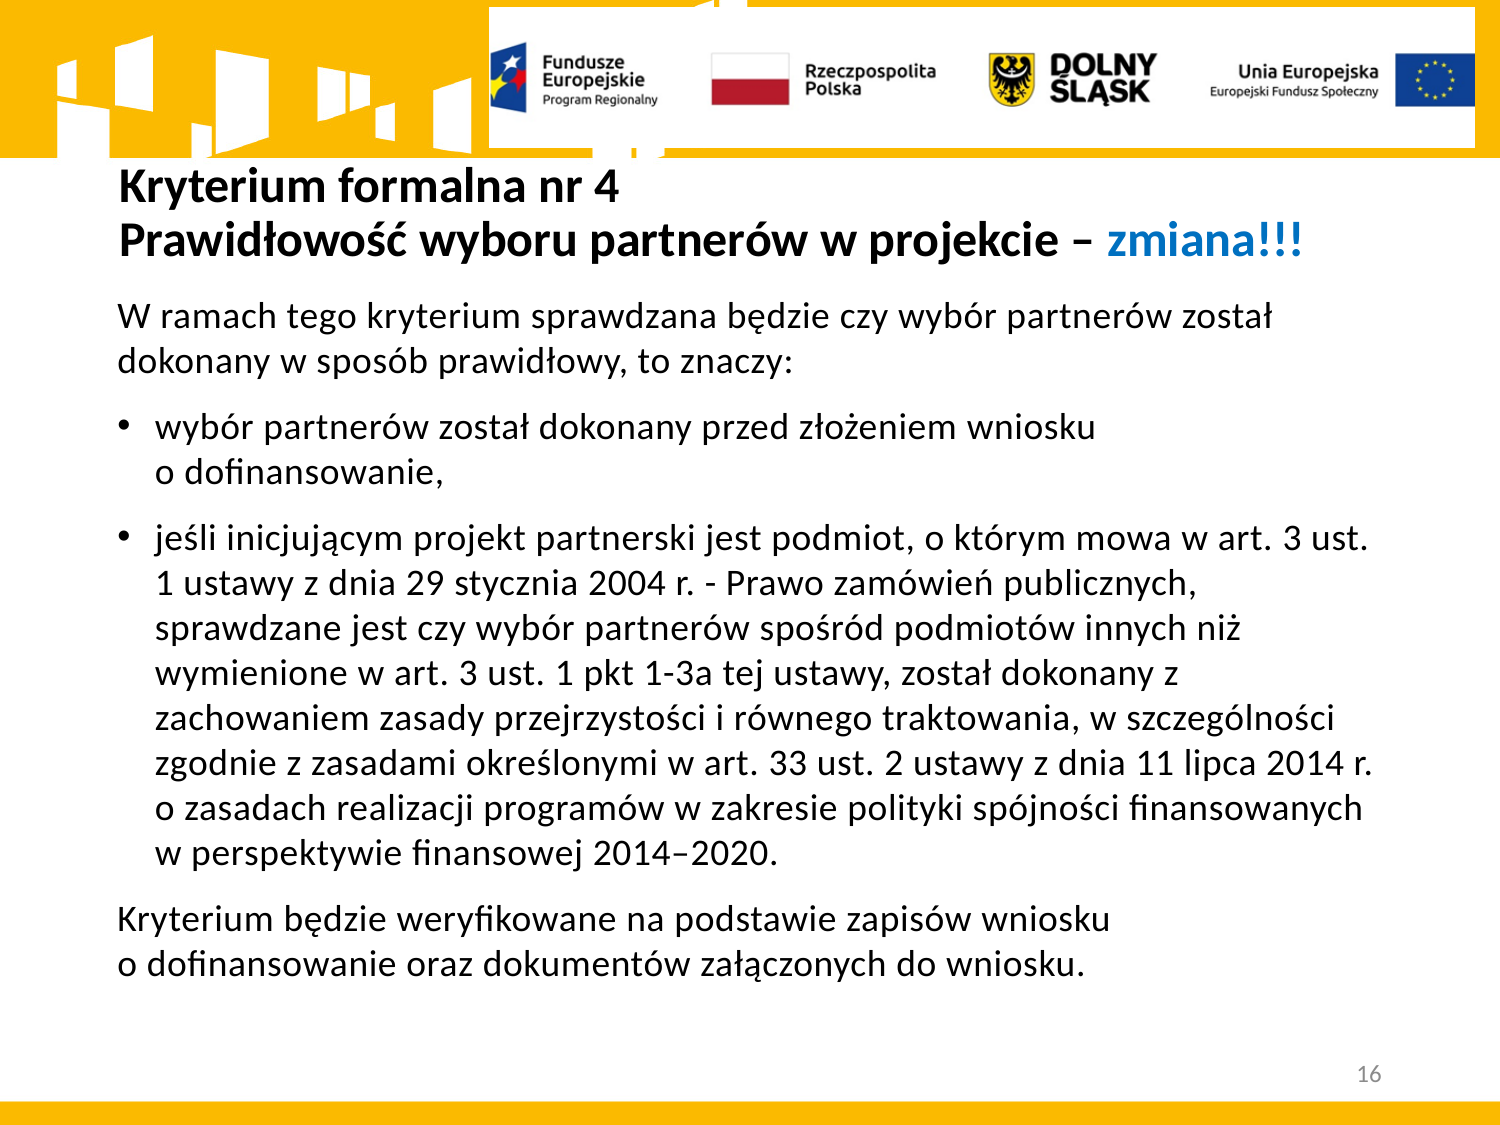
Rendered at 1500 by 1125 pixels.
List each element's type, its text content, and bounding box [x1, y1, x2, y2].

picture [0, 0, 1500, 1125]
title Kryterium formalna nr 4 Prawidłowość wyboru partnerów w projekcie – zmiana!!! [104, 158, 1430, 268]
list W ramach tego kryterium sprawdzana będzie czy wybór partnerów został dokonany w sposób prawidłowy, to znaczy: wybór partnerów został dokonany przed złożeniem wniosku o dofinansowanie, jeśli inicjującym projekt partnerski jest podmiot, o którym mowa w art. 3 ust. 1 ustawy z dnia 29 stycznia 2004 r. - Prawo zamówień publicznych, sprawdzane jest czy wybór partnerów spośród podmiotów innych niż wymienione w art. 3 ust. 1 pkt 1-3a tej ustawy, został dokonany z zachowaniem zasady przejrzystości i równego traktowania, w szczególności zgodnie z zasadami określonymi w art. 33 ust. 2 ustawy z dnia 11 lipca 2014 r. o zasadach realizacji programów w zakresie polityki spójności finansowanych w perspektywie finansowej 2014–2020. Kryterium będzie weryfikowane na podstawie zapisów wniosku o dofinansowanie oraz dokumentów załączonych do wniosku. [101, 283, 1397, 1012]
slide_number 16 [1059, 1042, 1397, 1103]
